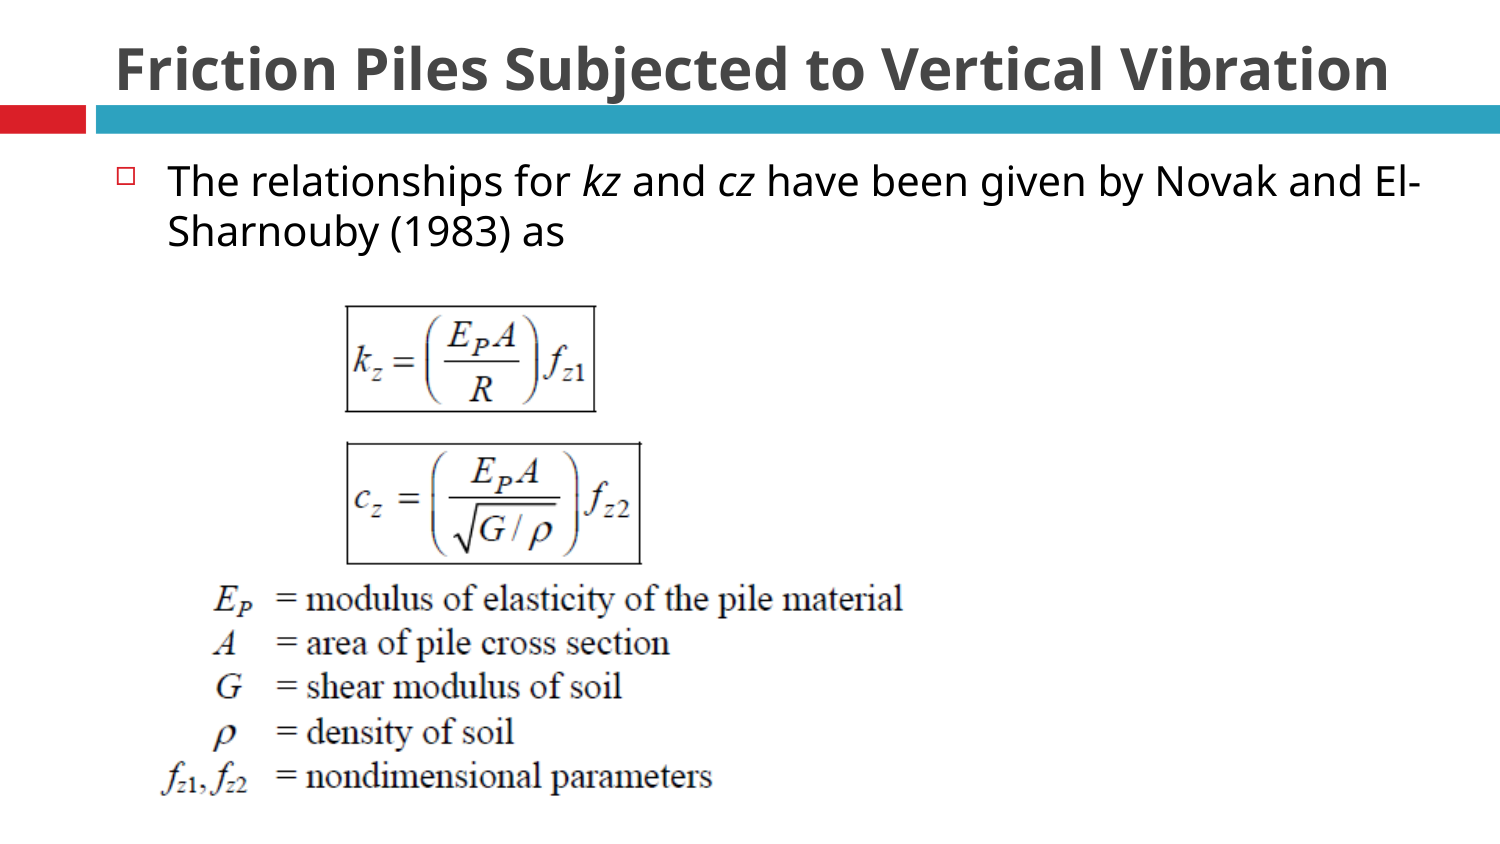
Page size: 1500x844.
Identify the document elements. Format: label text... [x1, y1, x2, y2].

title Friction Piles Subjected to Vertical Vibration [99, 9, 1438, 110]
picture [137, 434, 926, 810]
picture [339, 298, 614, 423]
picture [0, 104, 1500, 136]
list The relationships for kz and cz have been given by Novak and El- Sharnouby (1983) as [99, 146, 1463, 759]
